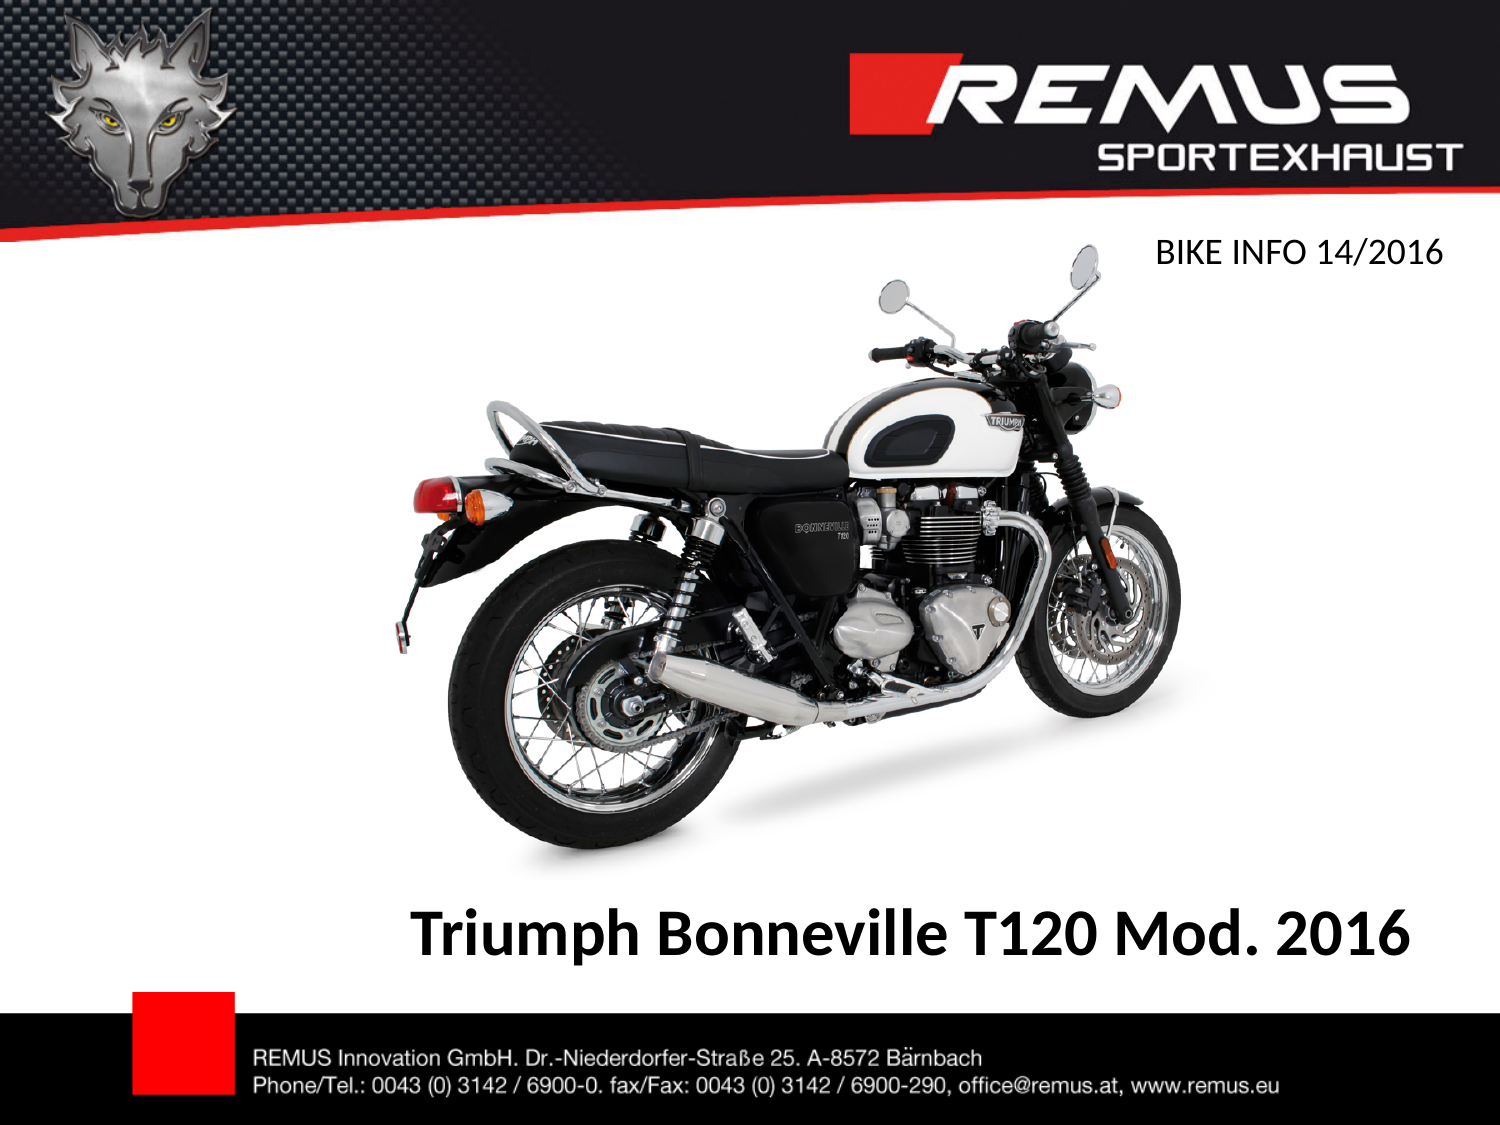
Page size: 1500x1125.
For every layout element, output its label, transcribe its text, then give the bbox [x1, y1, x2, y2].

list Triumph Bonneville T120 Mod. 2016 [395, 881, 1447, 965]
list BIKE INFO 14/2016 [667, 219, 1459, 303]
picture [0, 0, 1500, 884]
picture [0, 992, 1500, 1125]
